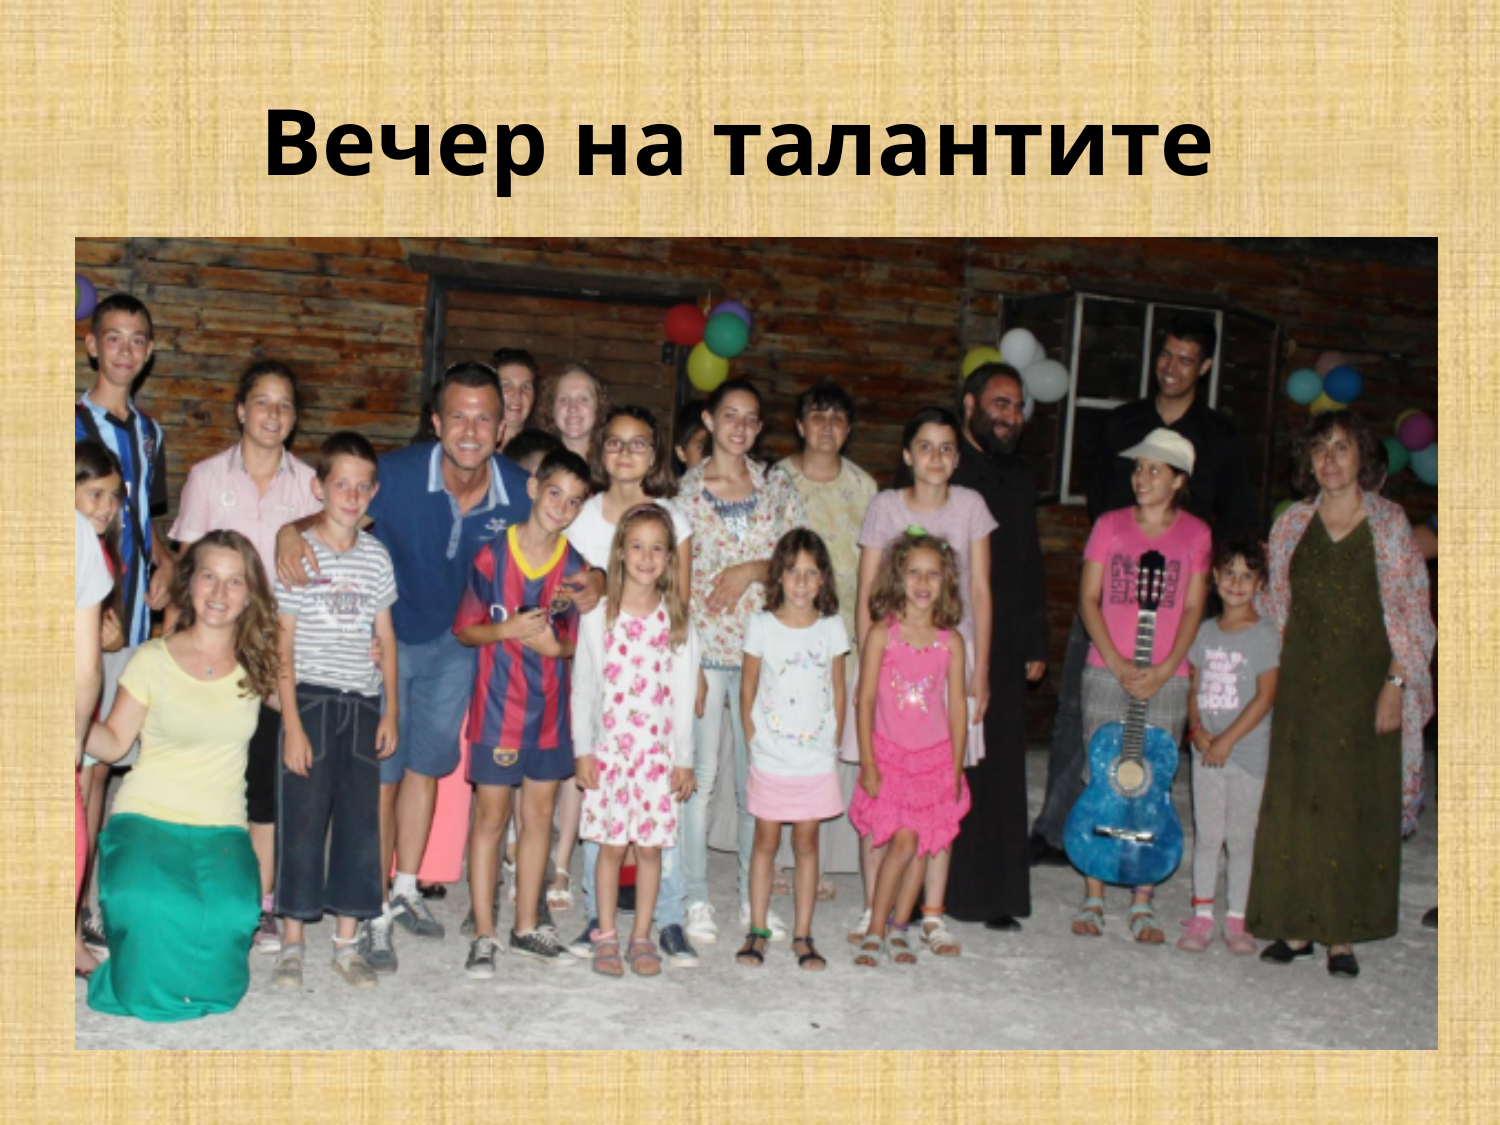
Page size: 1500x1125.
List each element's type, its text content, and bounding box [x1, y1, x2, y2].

title Вечер на талантите [75, 45, 1425, 233]
picture [0, 0, 1500, 1125]
